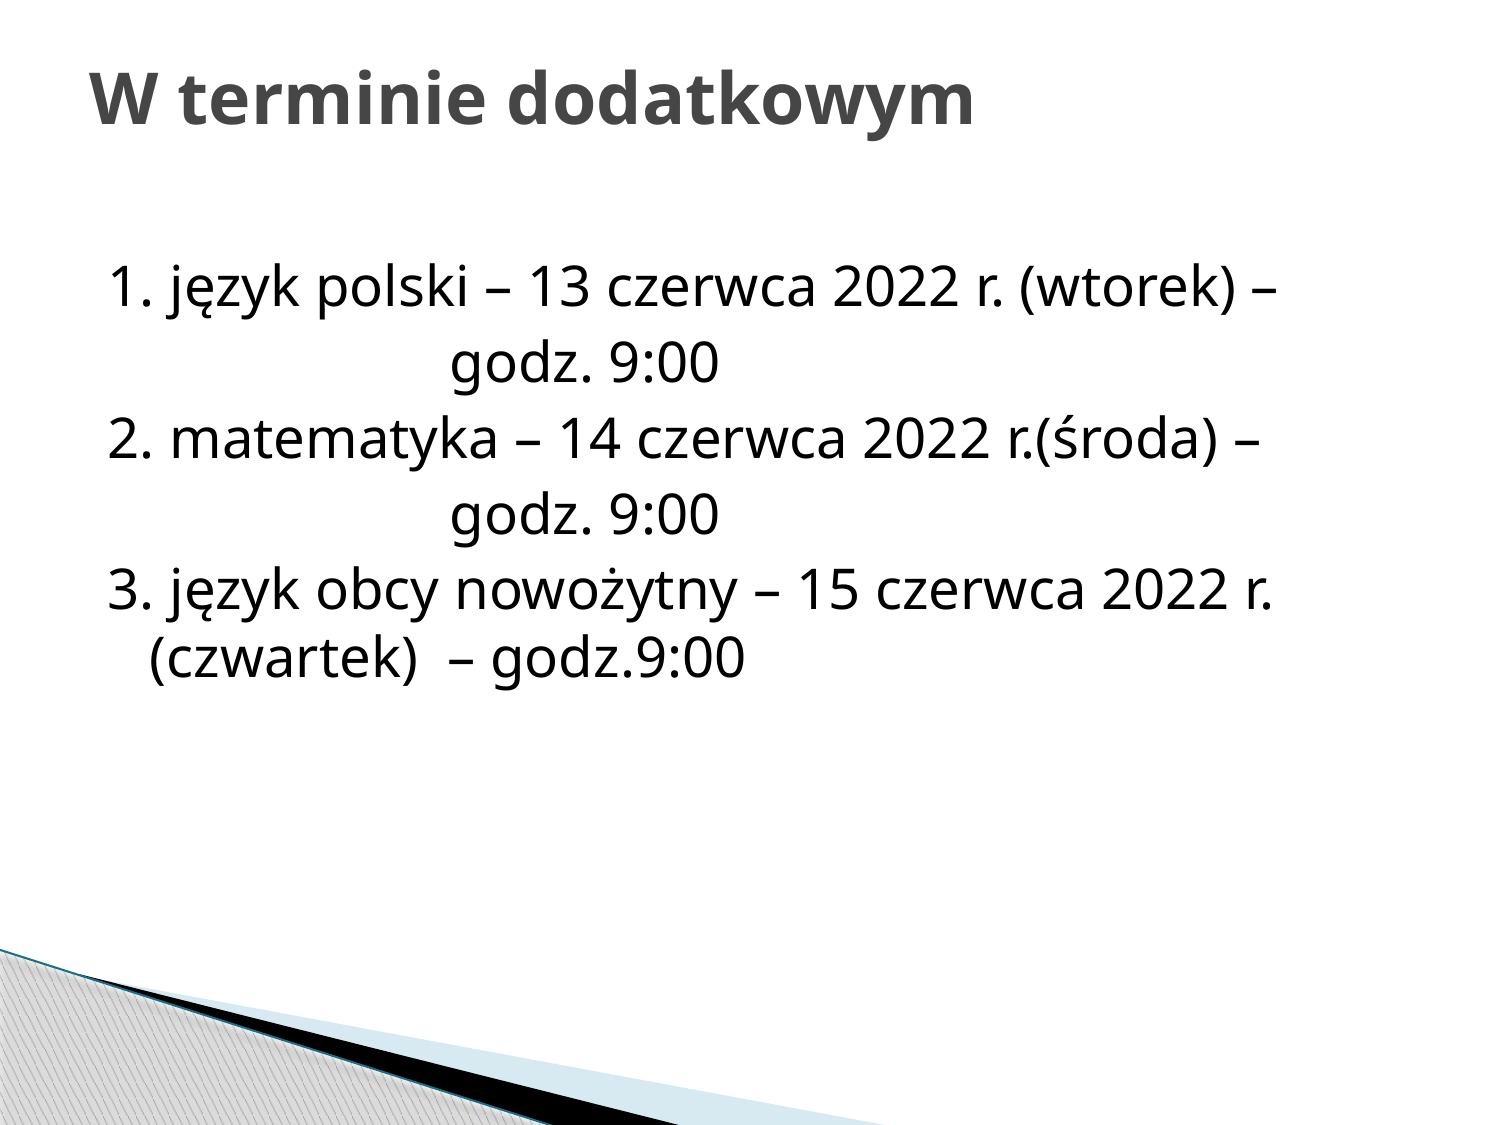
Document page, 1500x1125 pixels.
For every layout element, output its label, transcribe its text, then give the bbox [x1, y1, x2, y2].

title W terminie dodatkowym [75, 45, 1425, 233]
list 1. język polski – 13 czerwca 2022 r. (wtorek) – godz. 9:00 2. matematyka – 14 czerwca 2022 r.(środa) – godz. 9:00 3. język obcy nowożytny – 15 czerwca 2022 r. (czwartek) – godz.9:00 [75, 243, 1425, 986]
